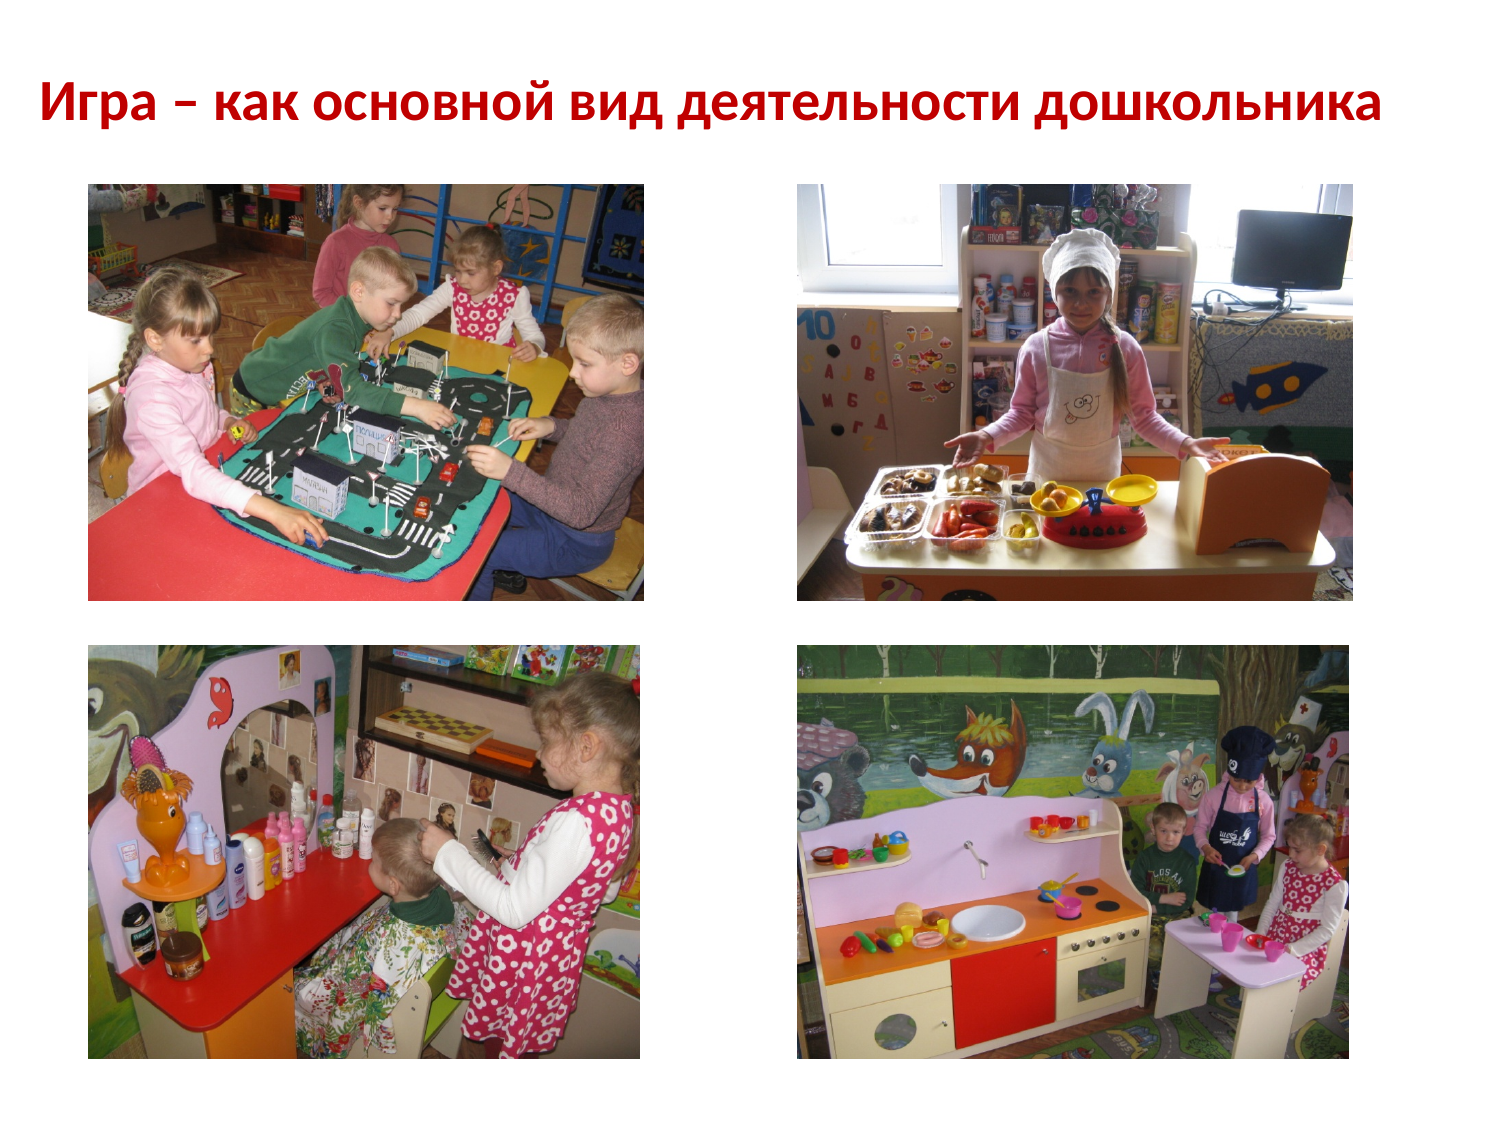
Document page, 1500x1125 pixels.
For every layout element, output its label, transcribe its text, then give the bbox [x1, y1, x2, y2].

picture [796, 644, 1349, 1059]
picture [88, 644, 640, 1059]
text_box Игра – как основной вид деятельности дошкольника [0, 54, 1424, 140]
picture [88, 184, 644, 602]
picture [796, 184, 1353, 602]
